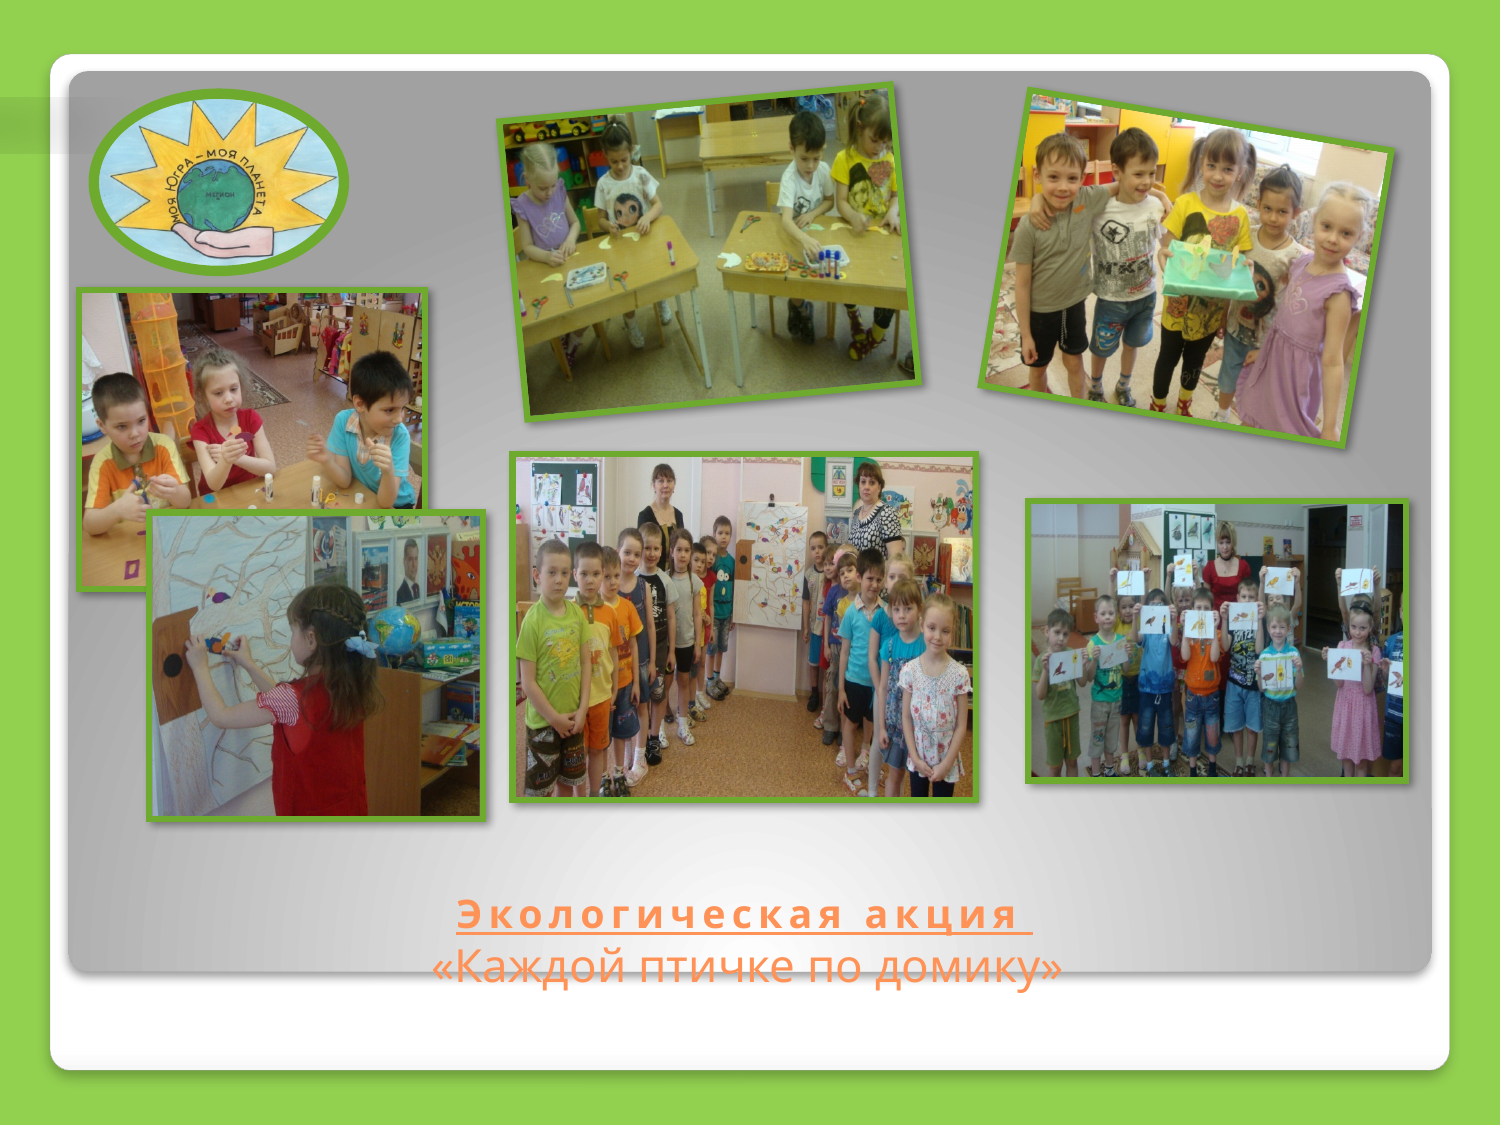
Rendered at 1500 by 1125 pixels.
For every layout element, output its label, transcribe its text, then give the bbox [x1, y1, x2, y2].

picture [81, 292, 480, 816]
picture [515, 456, 973, 798]
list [93, 93, 345, 272]
picture [1031, 503, 1404, 778]
picture [985, 94, 1387, 441]
picture [503, 89, 915, 415]
title Экологическая акция «Каждой птичке по домику» [76, 881, 1420, 1054]
